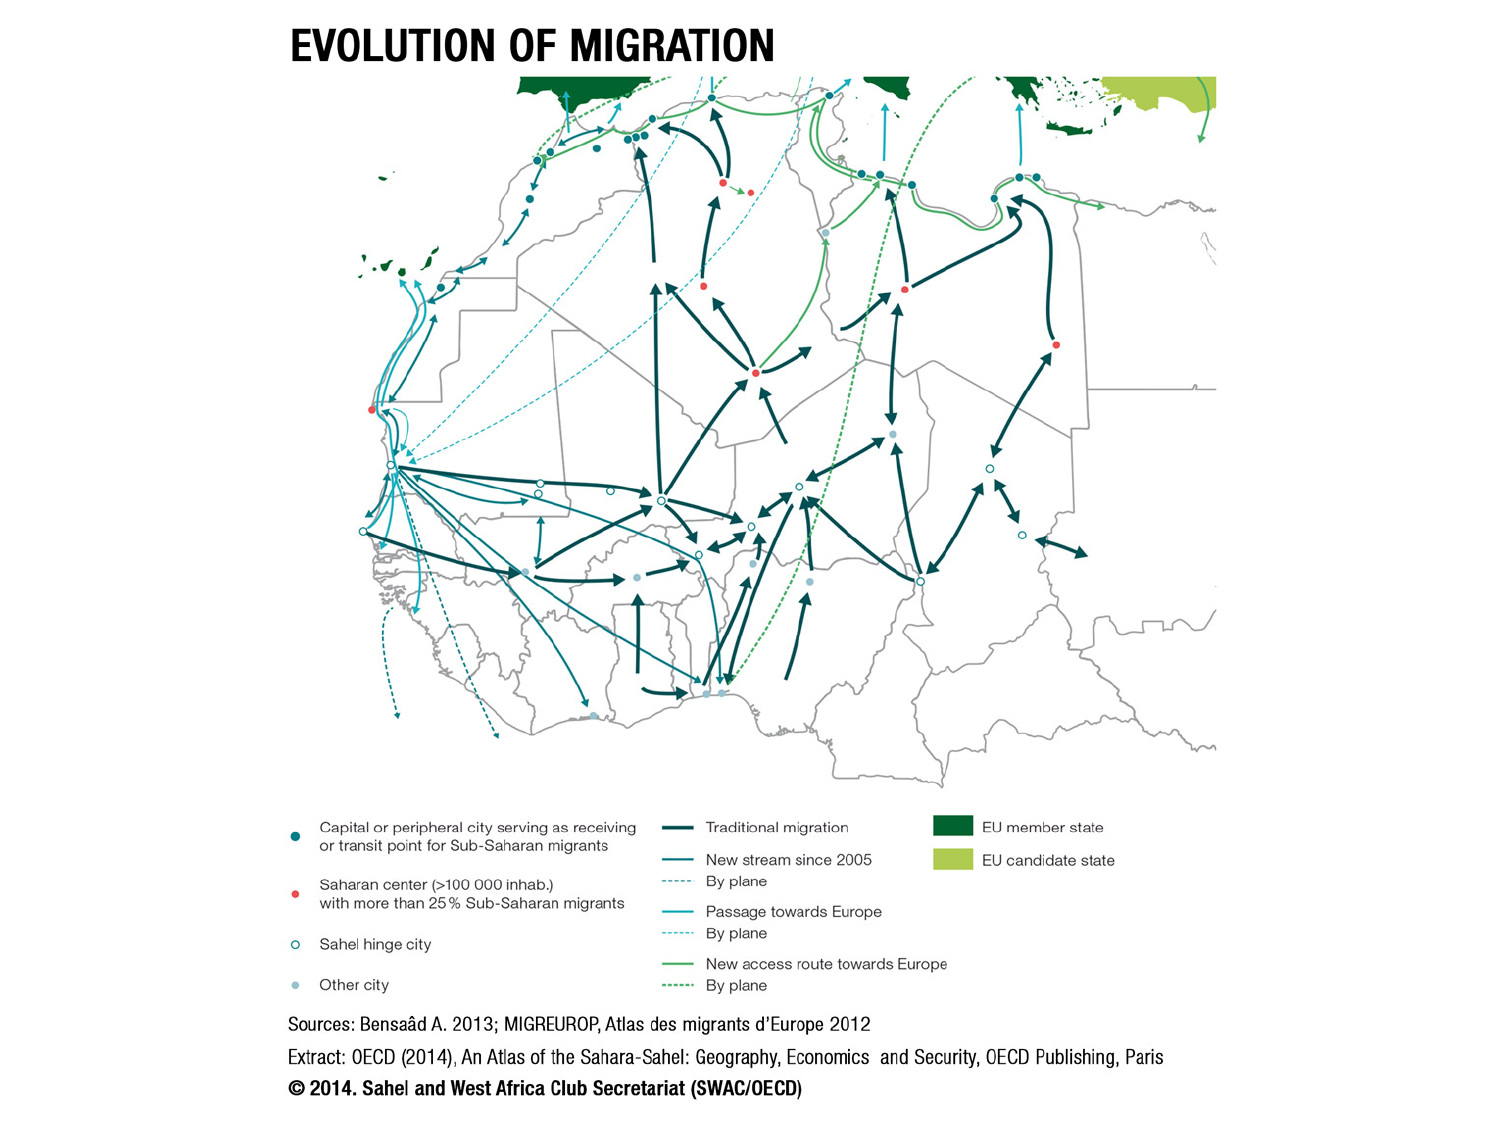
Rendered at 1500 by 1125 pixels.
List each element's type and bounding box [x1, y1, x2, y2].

picture [260, 0, 1240, 1125]
